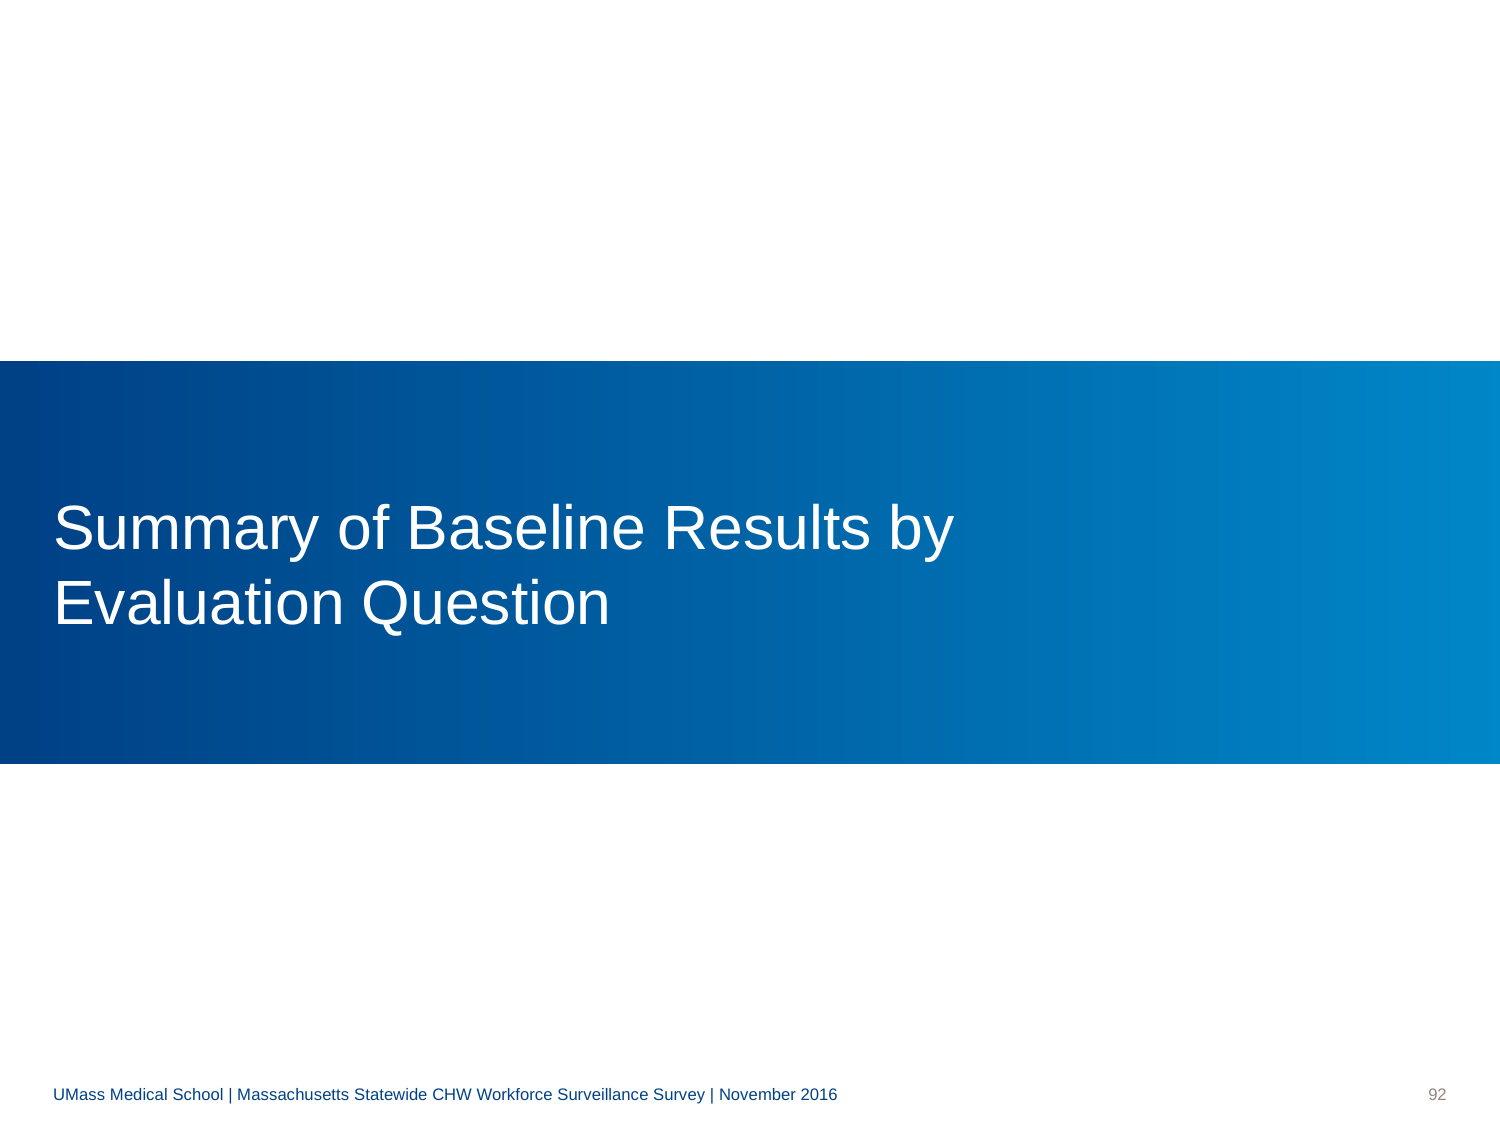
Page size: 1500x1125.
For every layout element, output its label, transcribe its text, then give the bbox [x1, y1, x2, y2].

title Summary of Baseline Results by Evaluation Question [0, 361, 1500, 764]
